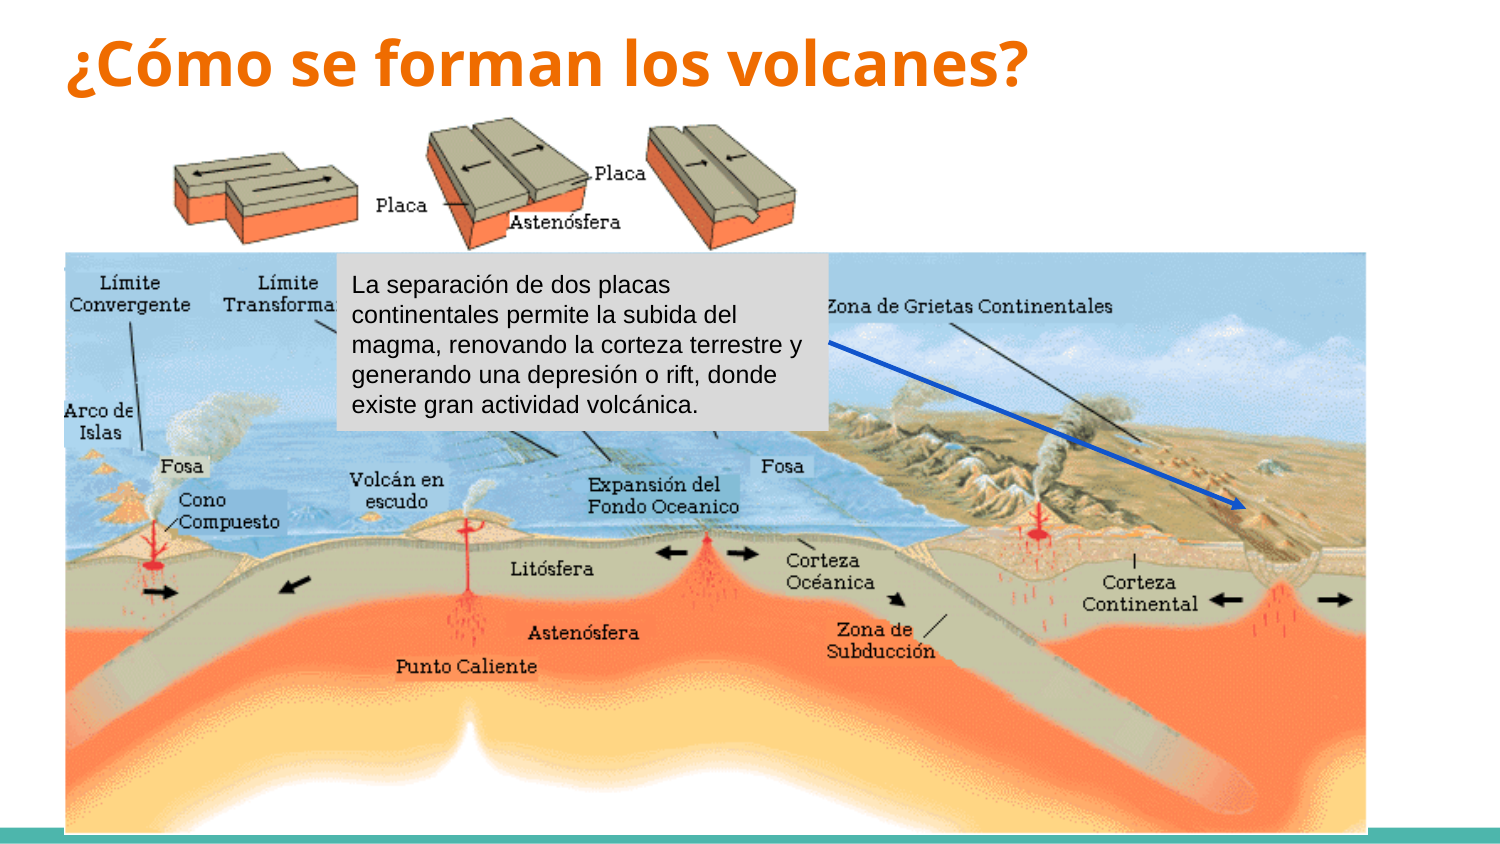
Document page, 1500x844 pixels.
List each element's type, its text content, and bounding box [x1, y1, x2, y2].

picture [64, 113, 1368, 835]
title ¿Cómo se forman los volcanes? [51, 9, 1142, 98]
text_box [828, 341, 1247, 509]
